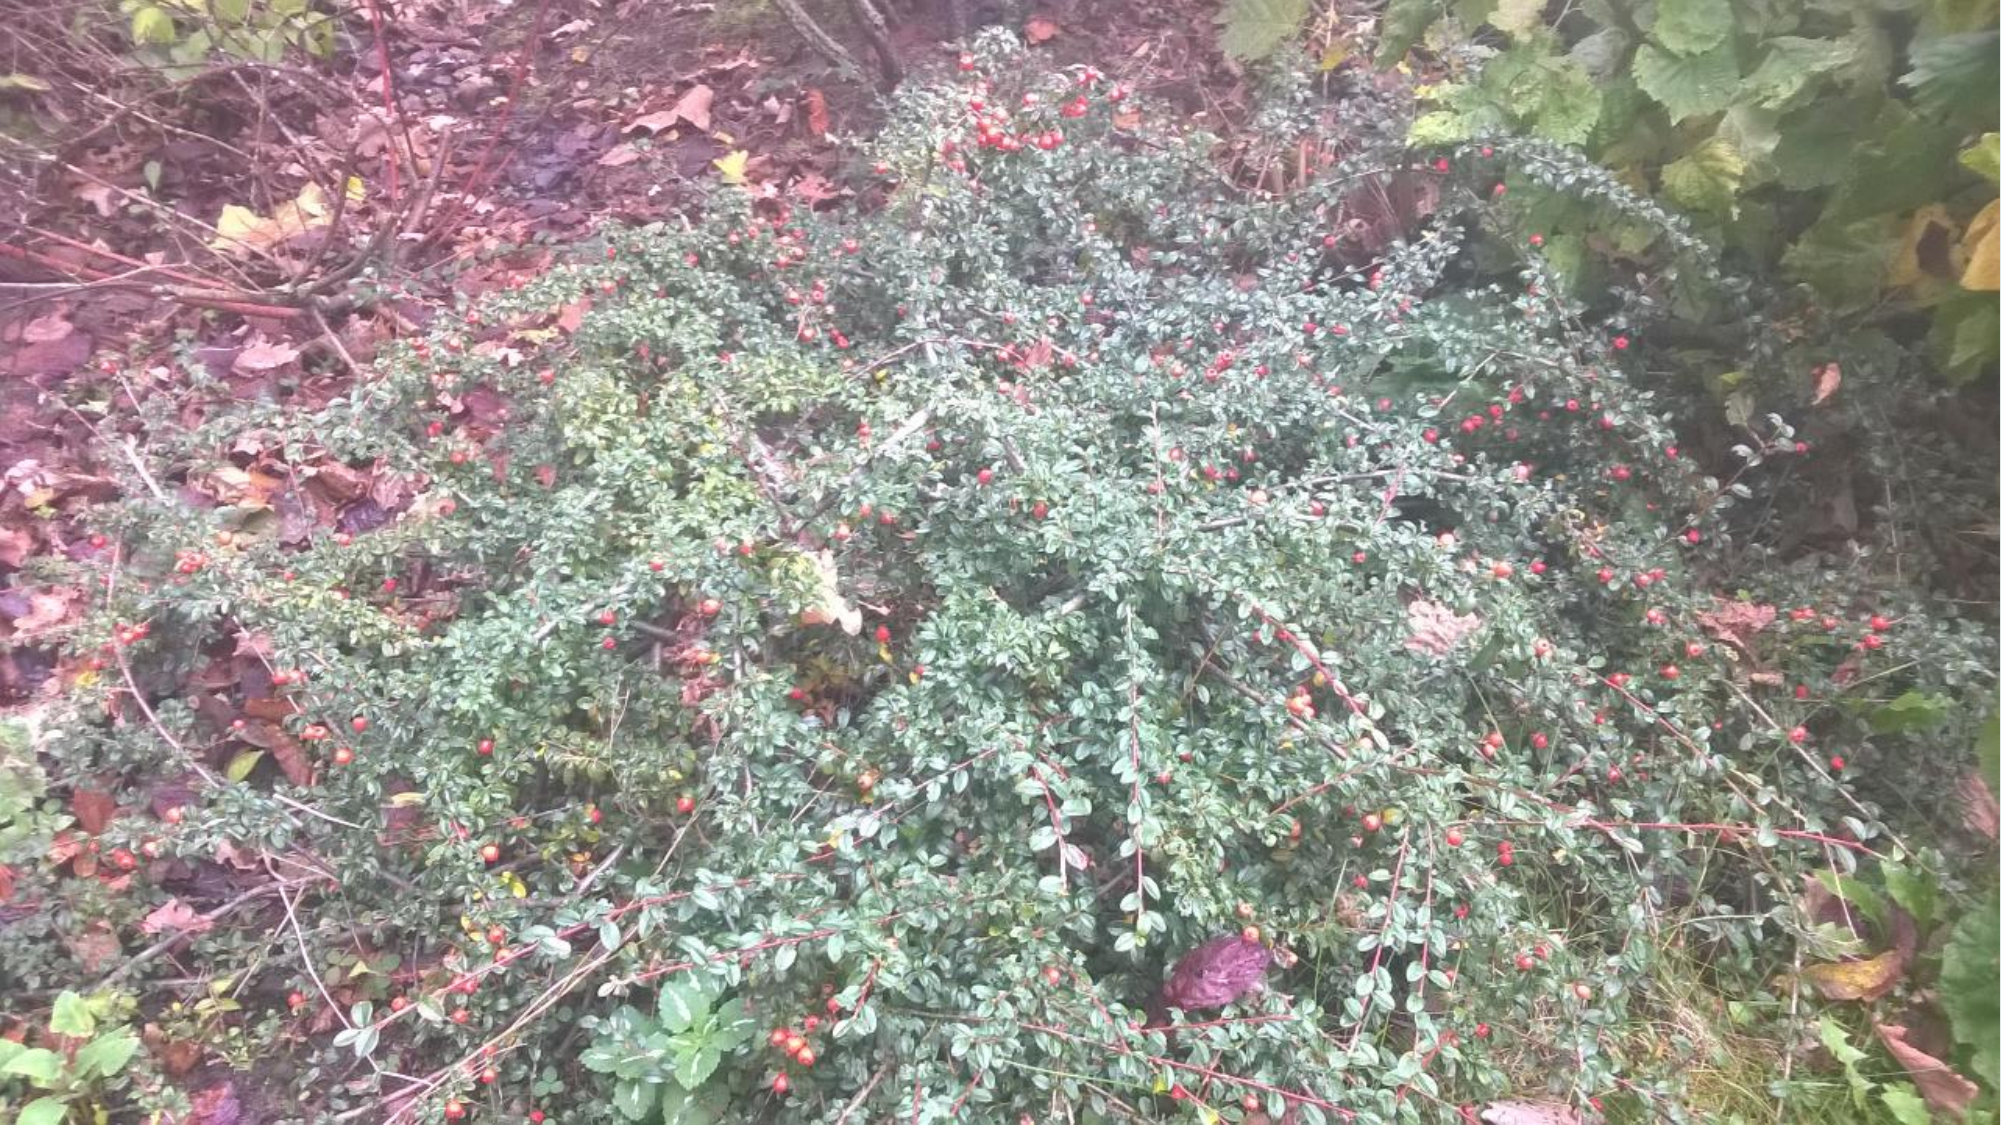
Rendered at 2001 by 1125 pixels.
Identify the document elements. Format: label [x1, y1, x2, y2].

list [0, 0, 2000, 1125]
